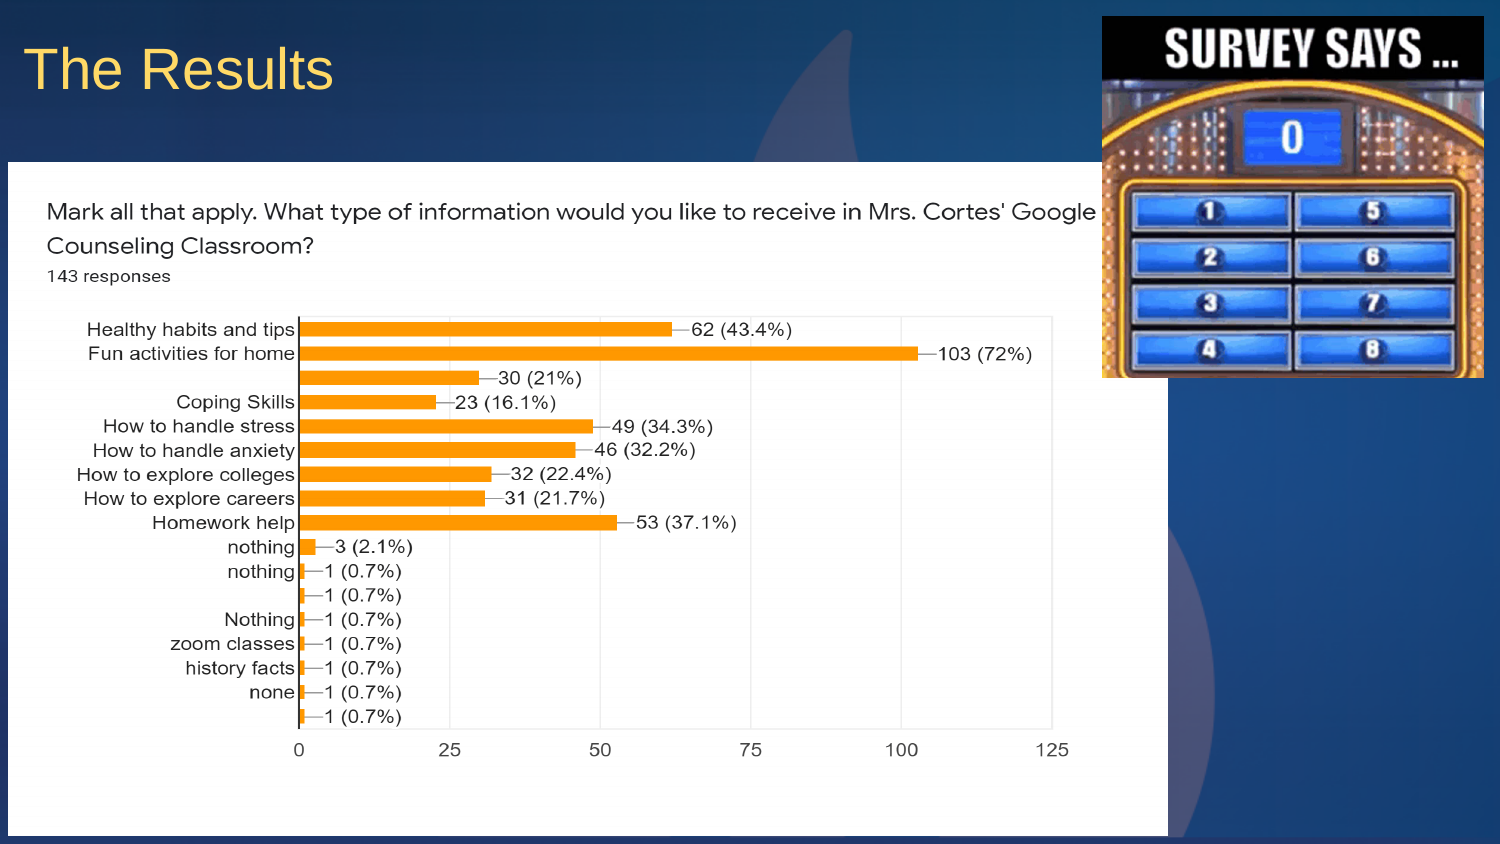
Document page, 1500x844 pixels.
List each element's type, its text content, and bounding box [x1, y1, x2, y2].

title The Results [8, 16, 1100, 110]
picture [0, 0, 1500, 844]
